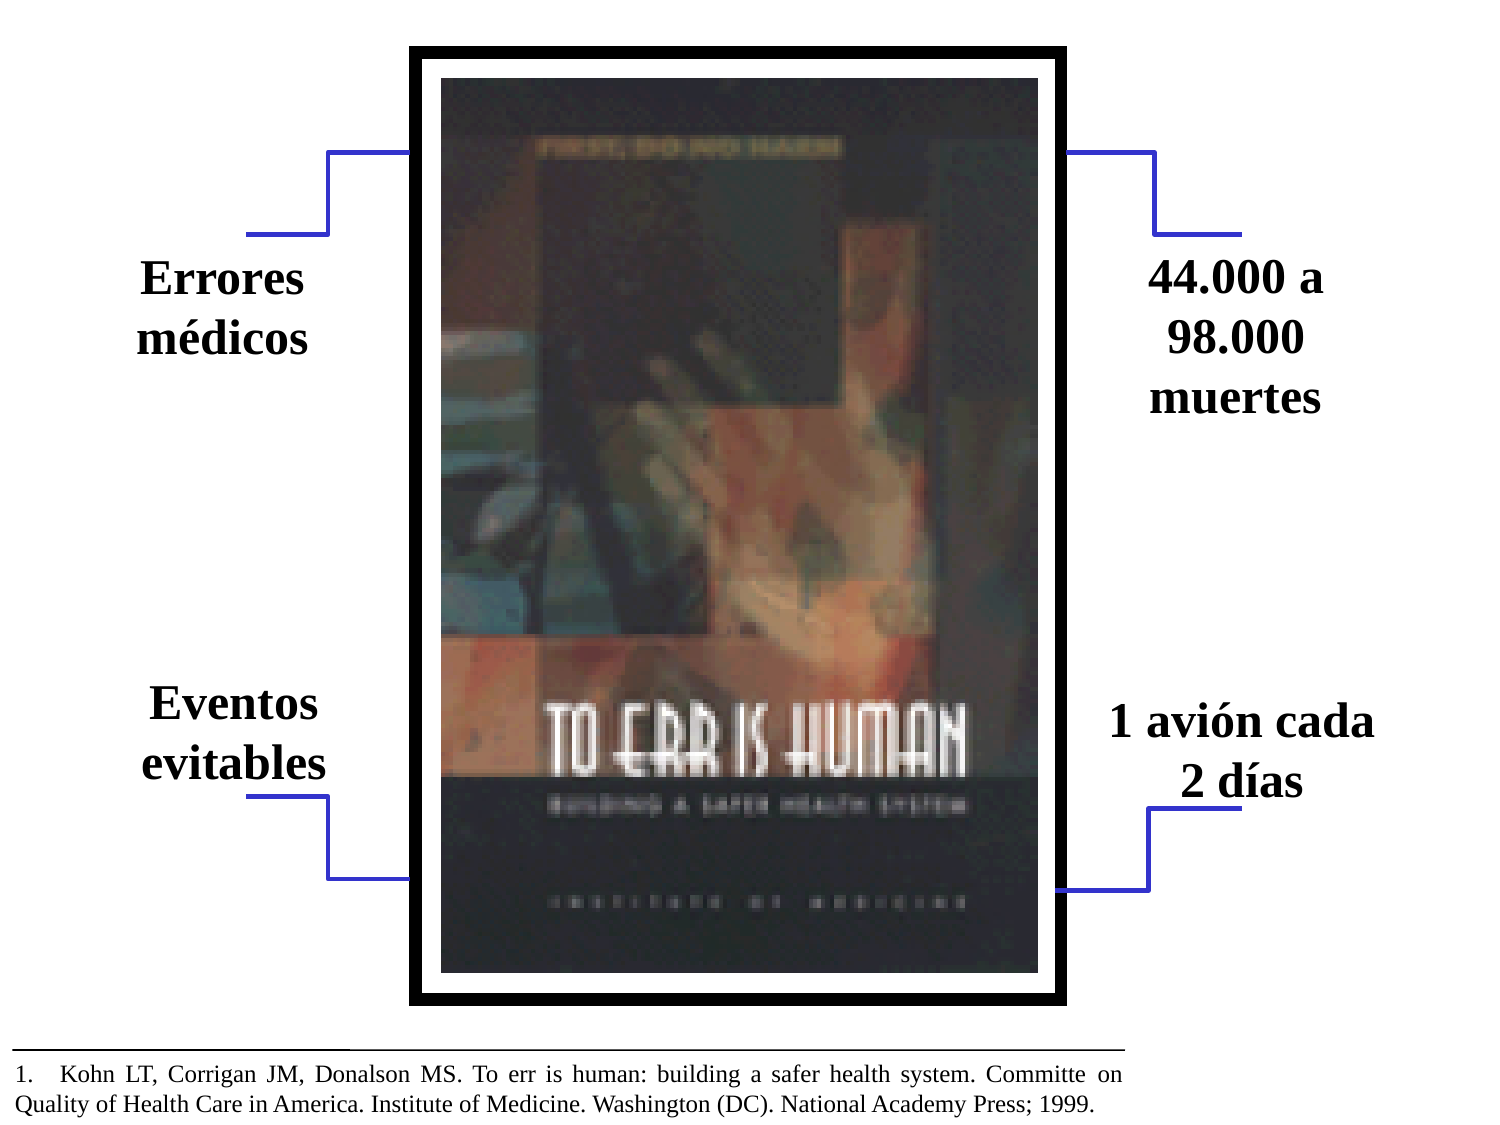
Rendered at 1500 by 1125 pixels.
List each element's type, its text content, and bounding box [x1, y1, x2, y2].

text_box 1. Kohn LT, Corrigan JM, Donalson MS. To err is human: building a safer health system. Committe on Quality of Health Care in America. Institute of Medicine. Washington (DC). National Academy Press; 1999. [0, 1049, 1138, 1125]
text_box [245, 152, 411, 235]
text_box [0, 0, 1500, 260]
picture [421, 58, 1055, 994]
text_box Errores médicos [58, 237, 387, 373]
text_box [1066, 152, 1243, 235]
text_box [1054, 808, 1243, 891]
text_box 1 avión cada 2 días [1089, 679, 1395, 815]
text_box 44.000 a 98.000 muertes [1089, 236, 1383, 432]
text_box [245, 796, 411, 880]
text_box Eventos evitables [70, 662, 399, 798]
